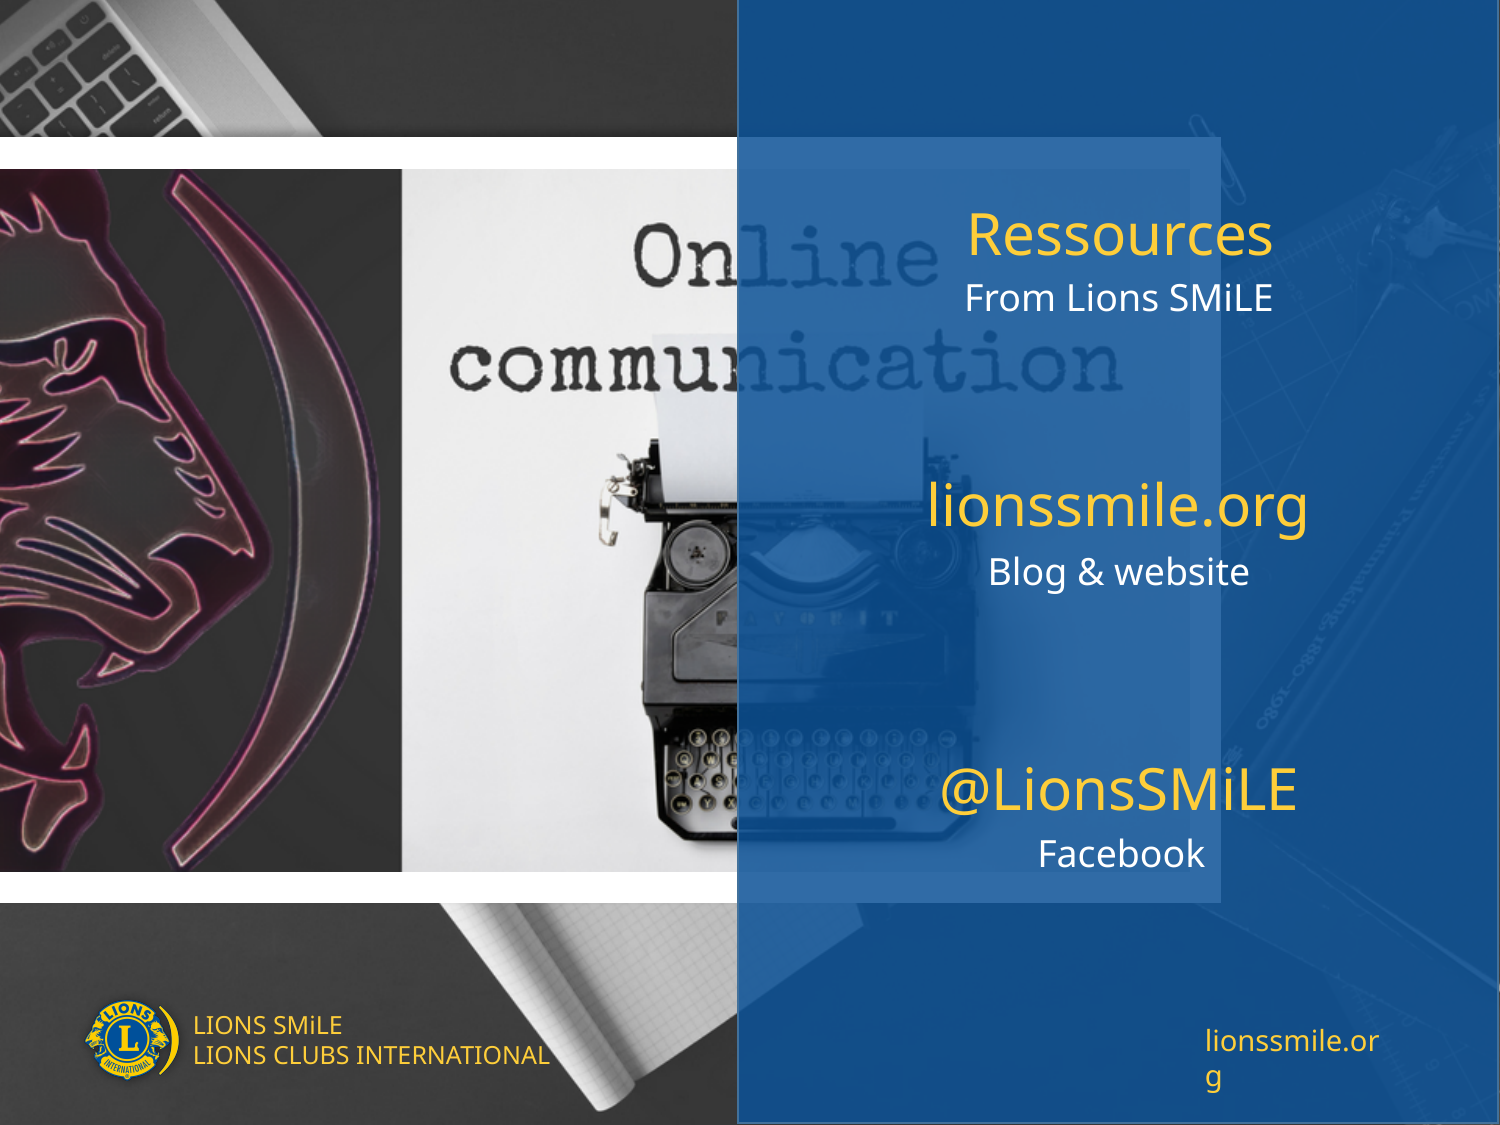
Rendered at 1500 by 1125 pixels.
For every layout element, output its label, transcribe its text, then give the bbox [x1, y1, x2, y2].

list Facebook [740, 822, 1500, 883]
picture [0, 169, 737, 872]
picture [0, 0, 737, 137]
list @LionsSMiLE [739, 729, 1500, 820]
list From Lions SMiLE [738, 265, 1500, 327]
picture [0, 883, 1500, 1125]
list Blog & website [738, 540, 1500, 601]
list lionssmile.org [738, 443, 1499, 539]
list Ressources [740, 174, 1500, 265]
